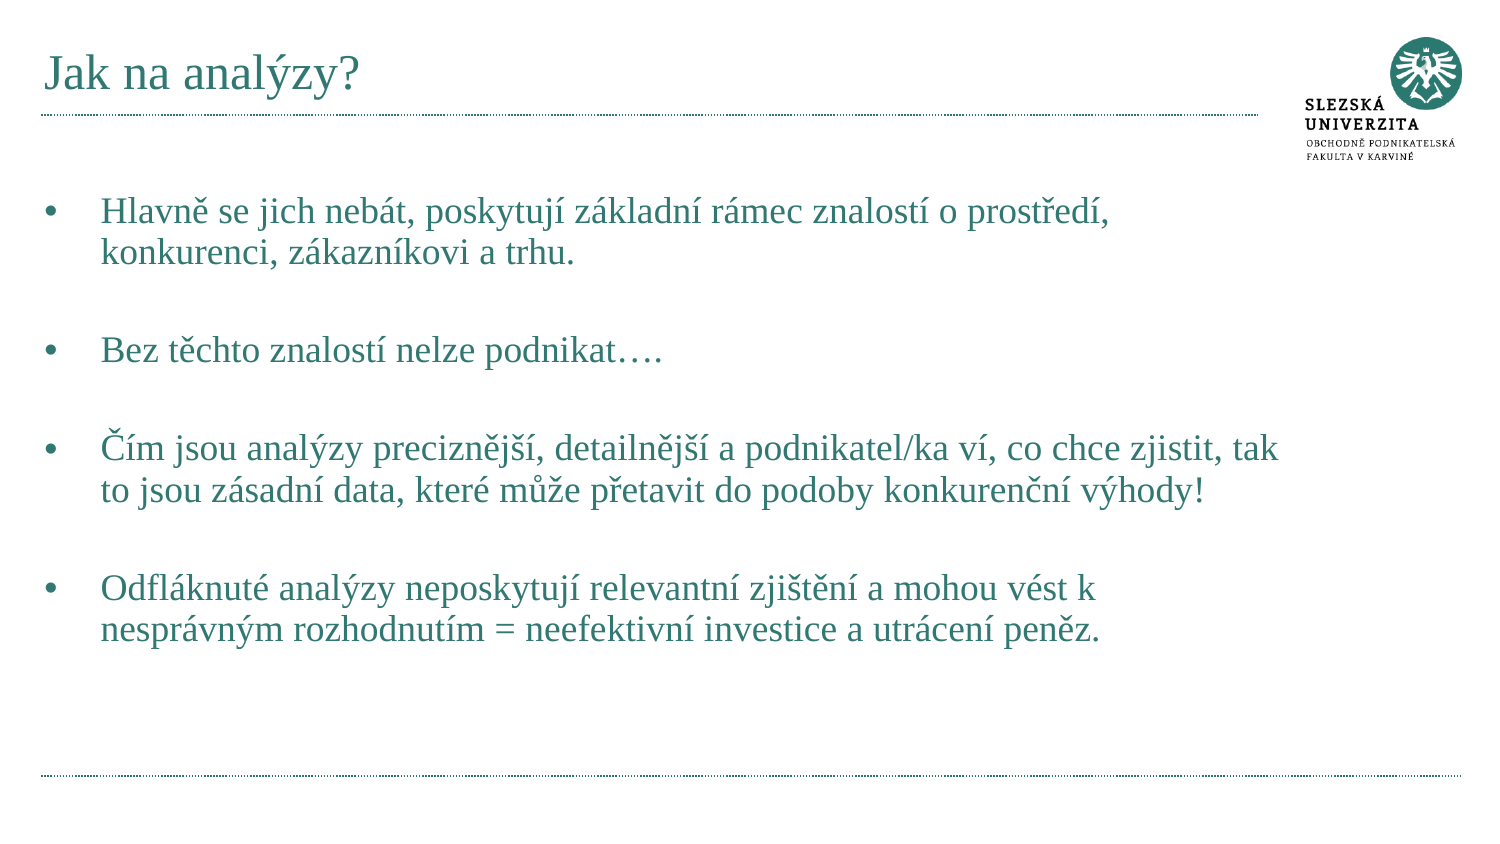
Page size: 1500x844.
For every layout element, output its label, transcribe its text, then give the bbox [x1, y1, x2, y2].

picture [1305, 37, 1462, 160]
text_box Hlavně se jich nebát, poskytují základní rámec znalostí o prostředí, konkurenci, zákazníkovi a trhu. Bez těchto znalostí nelze podnikat…. Čím jsou analýzy preciznější, detailnější a podnikatel/ka ví, co chce zjistit, tak to jsou zásadní data, které může přetavit do podoby konkurenční výhody! Odfláknuté analýzy neposkytují relevantní zjištění a mohou vést k nesprávným rozhodnutím = neefektivní investice a utrácení peněz. [29, 182, 1306, 844]
title Jak na analýzy? [29, 32, 668, 116]
